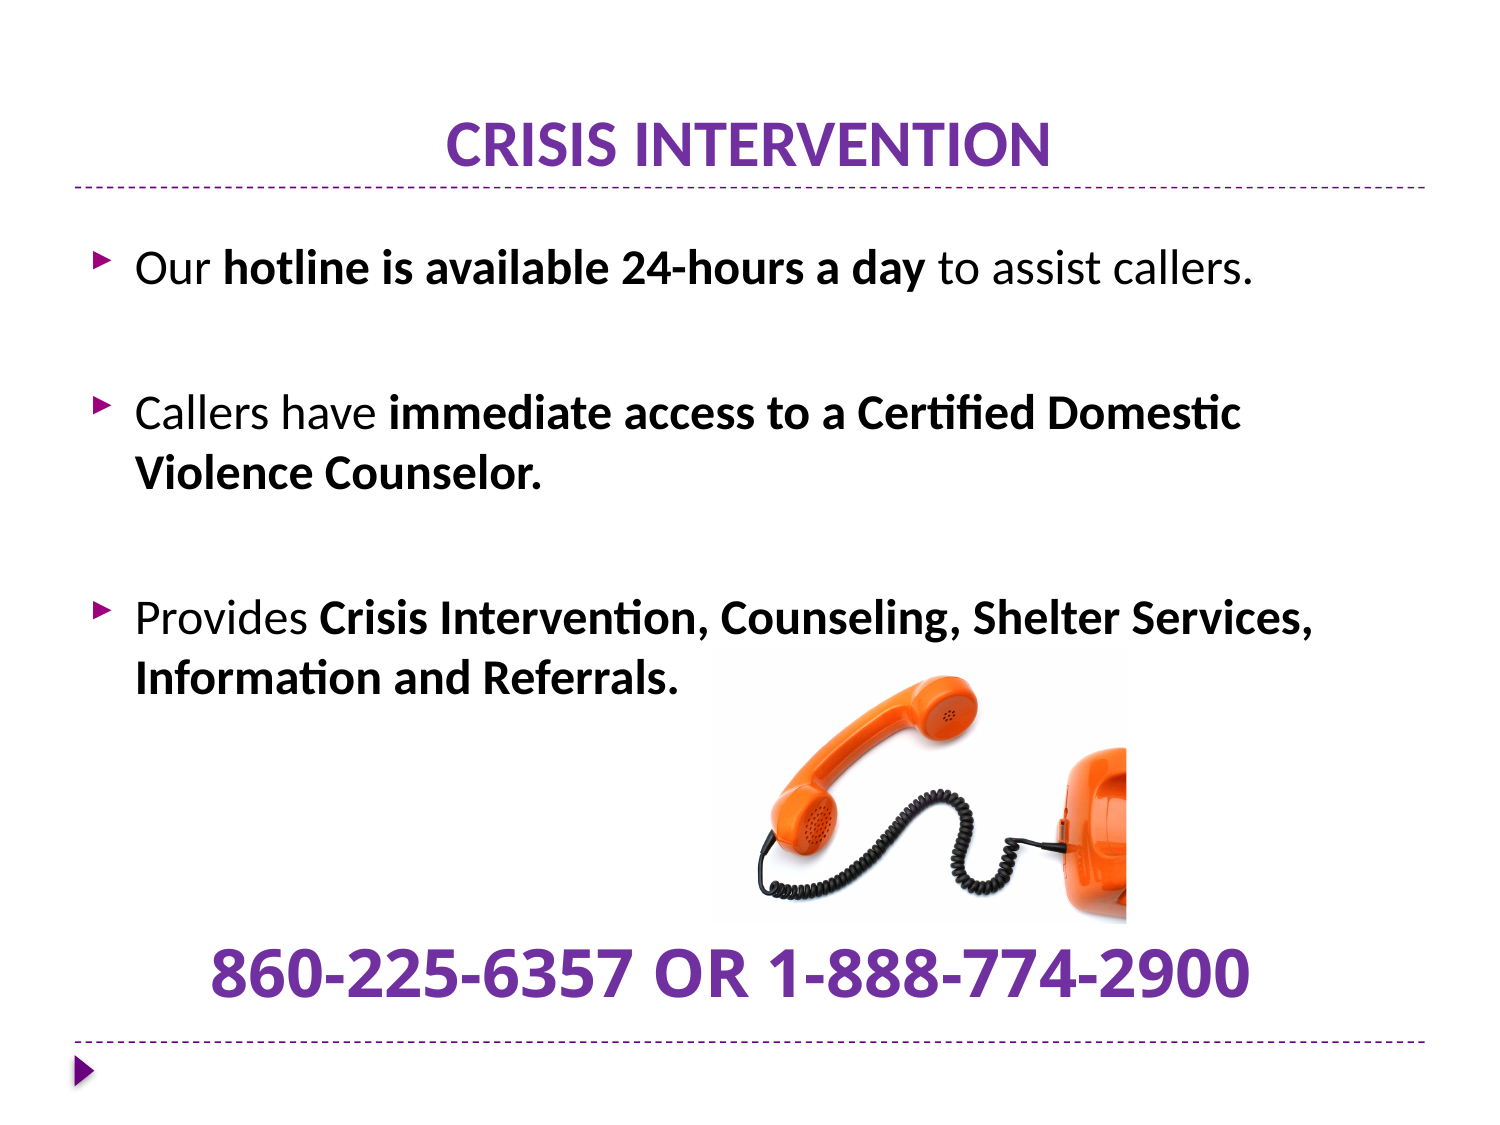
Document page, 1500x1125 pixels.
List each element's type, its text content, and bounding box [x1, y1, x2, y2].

title Crisis intervention [75, 37, 1425, 188]
list Our hotline is available 24-hours a day to assist callers. Callers have immediate access to a Certified Domestic Violence Counselor. Provides Crisis Intervention, Counseling, Shelter Services, Information and Referrals. [75, 226, 1400, 1020]
text_box 860-225-6357 OR 1-888-774-2900 [137, 923, 1325, 1018]
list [712, 647, 1127, 924]
